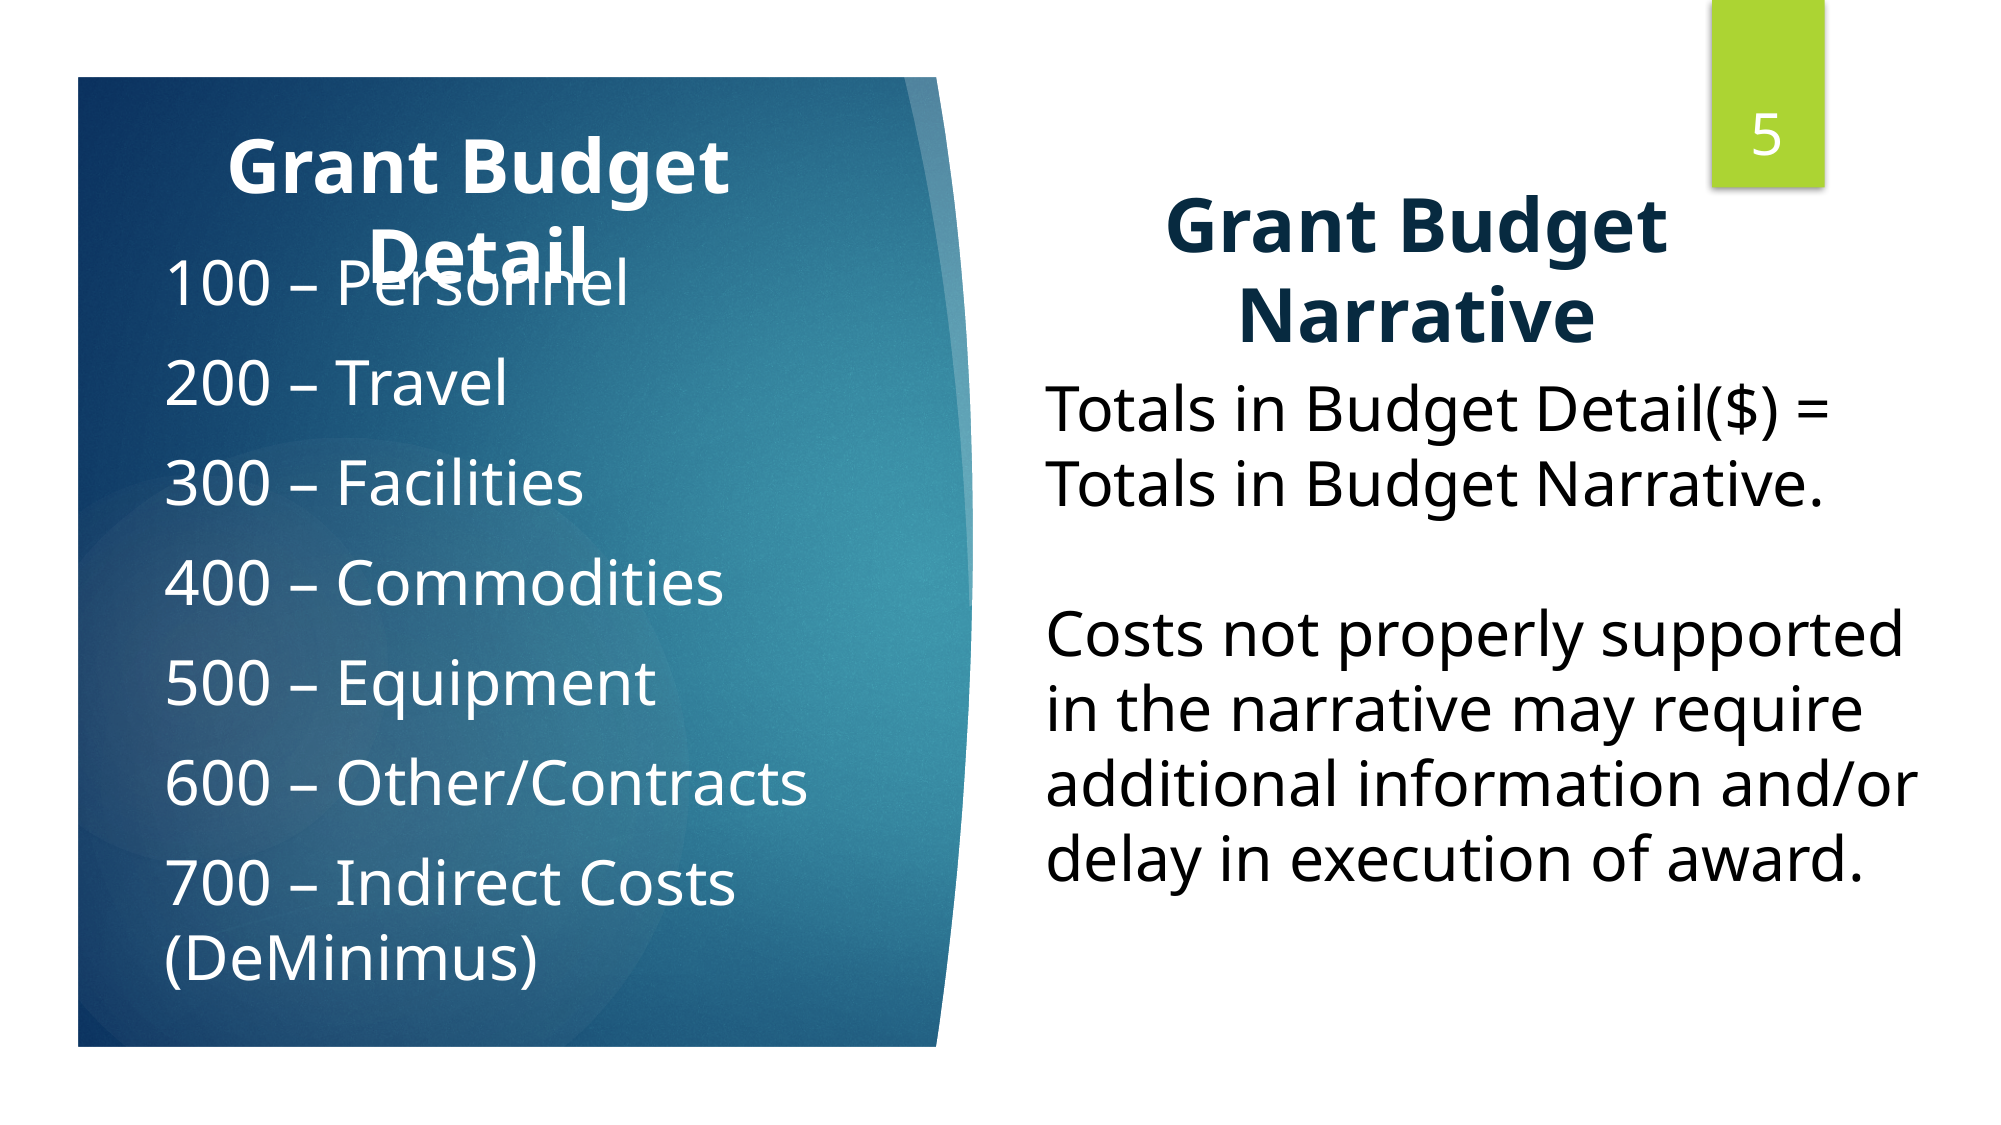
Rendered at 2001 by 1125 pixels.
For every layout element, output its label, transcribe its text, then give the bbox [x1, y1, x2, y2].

slide_number 5 [1698, 48, 1836, 175]
text_box Grant Budget Detail [92, 111, 865, 307]
text_box Grant Budget Narrative [1030, 169, 1803, 361]
text_box Totals in Budget Detail($) = Totals in Budget Narrative. Costs not properly supported in the narrative may require additional information and/or delay in execution of award. [1030, 361, 1943, 901]
text_box 100 – Personnel 200 – Travel 300 – Facilities 400 – Commodities 500 – Equipment 600 – Other/Contracts 700 – Indirect Costs (DeMinimus) [149, 235, 860, 1000]
